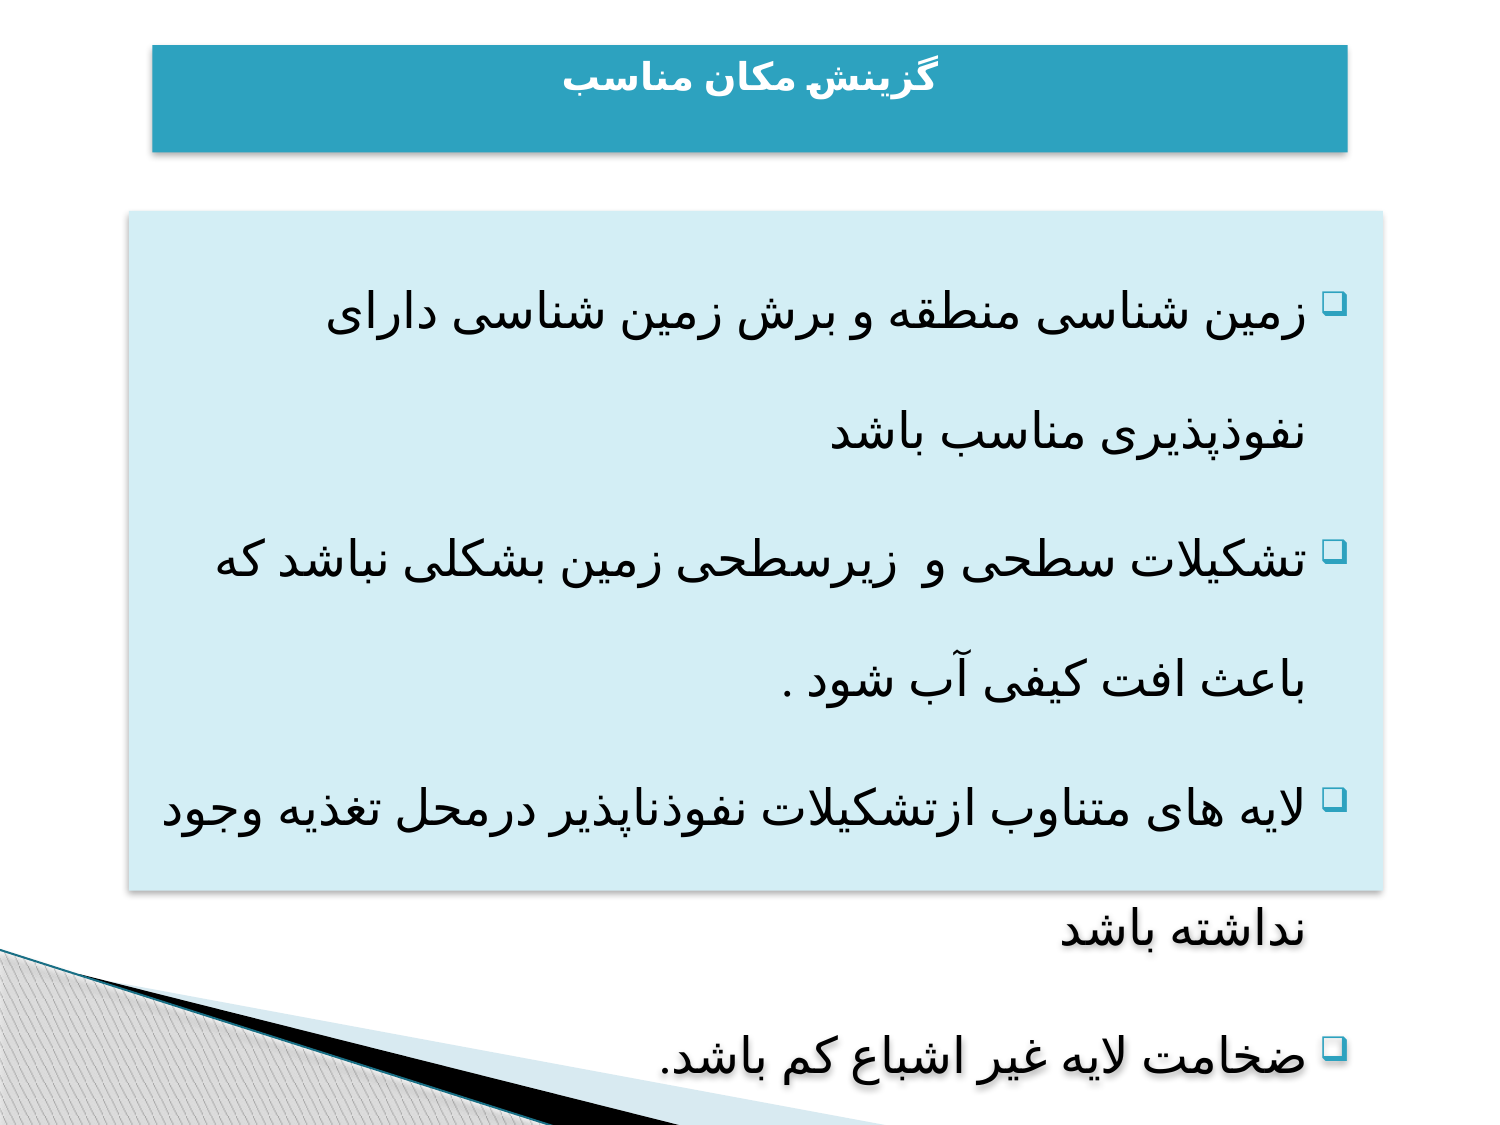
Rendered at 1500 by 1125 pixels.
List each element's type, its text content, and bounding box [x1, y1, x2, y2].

list زمين شناسی منطقه و برش زمين شناسی دارای نفوذپذيری مناسب باشد تشکيلات سطحی و زيرسطحی زمين بشکلی نباشد که باعث افت کيفی آب شود . لایه های متناوب ازتشکيلات نفوذناپذير درمحل تغذيه وجود نداشته باشد ضخامت لايه غير اشباع کم باشد. [128, 210, 1383, 891]
title گزينش مکان مناسب [152, 45, 1348, 153]
